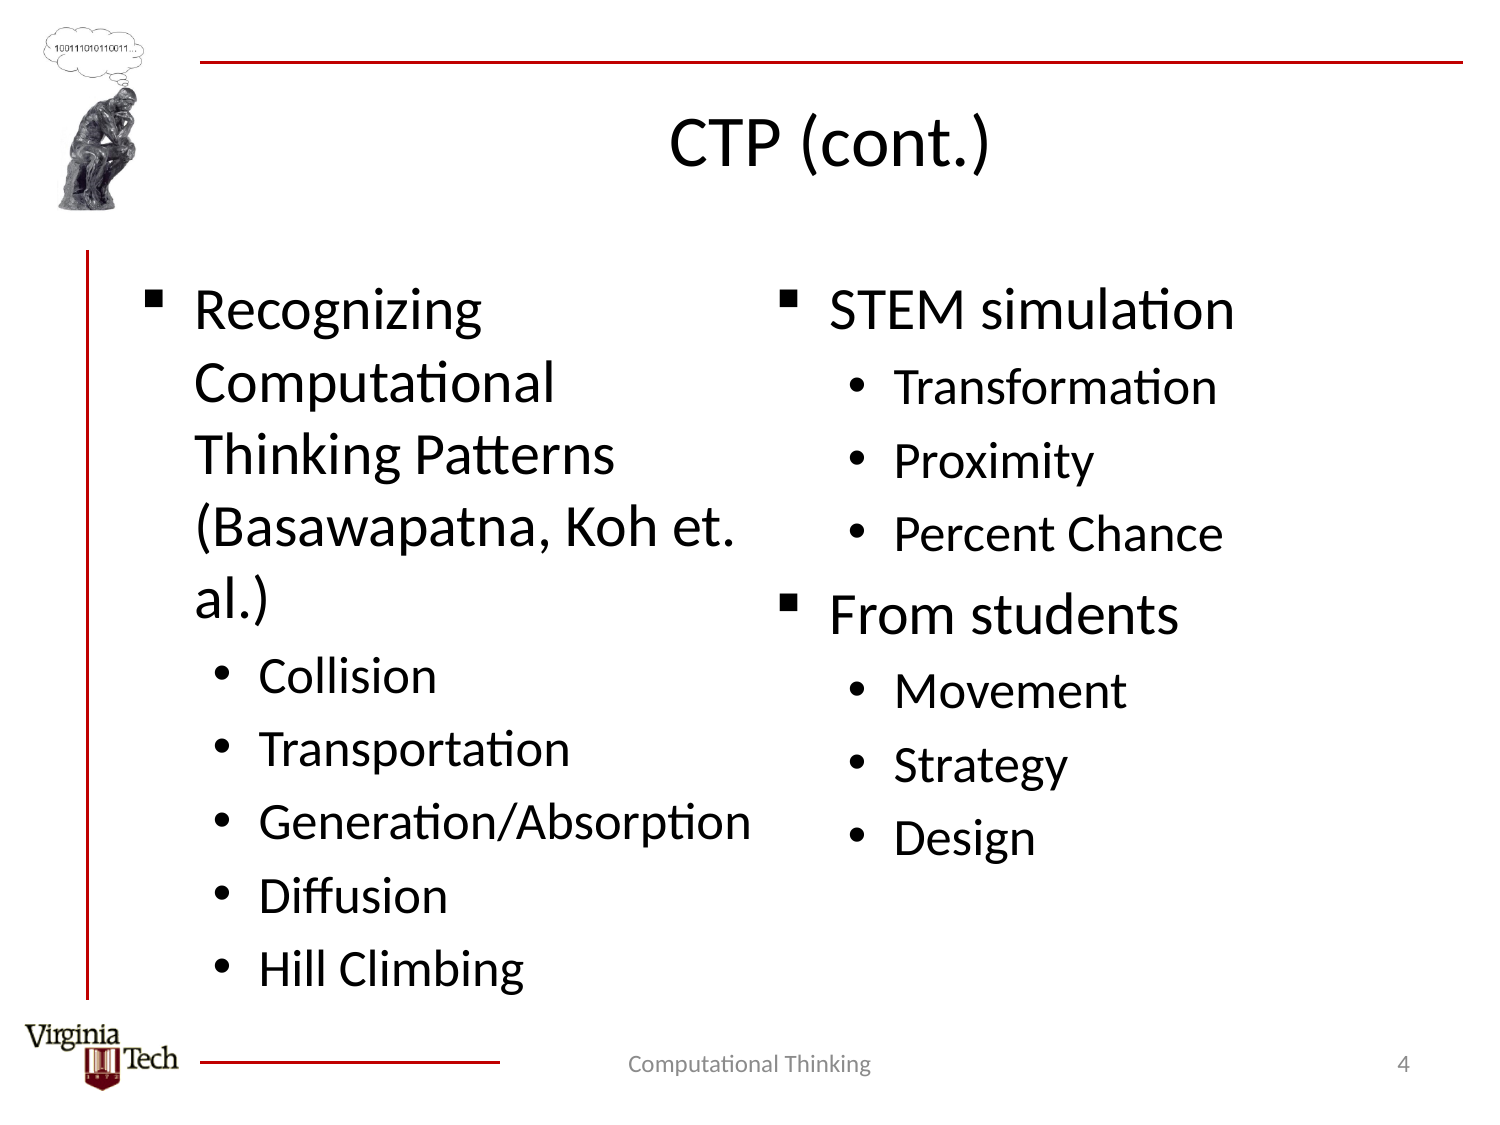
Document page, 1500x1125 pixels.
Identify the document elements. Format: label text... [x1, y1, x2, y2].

picture [24, 1024, 179, 1091]
list Recognizing Computational Thinking Patterns (Basawapatna, Koh et. al.) Collision Transportation Generation/Absorption Diffusion Hill Climbing STEM simulation Transformation Proximity Percent Chance From students Movement Strategy Design [125, 262, 1425, 1005]
slide_number 4 [1074, 1033, 1425, 1093]
footer Computational Thinking [512, 1033, 988, 1093]
title CTP (cont.) [200, 75, 1463, 200]
picture [37, 24, 150, 214]
